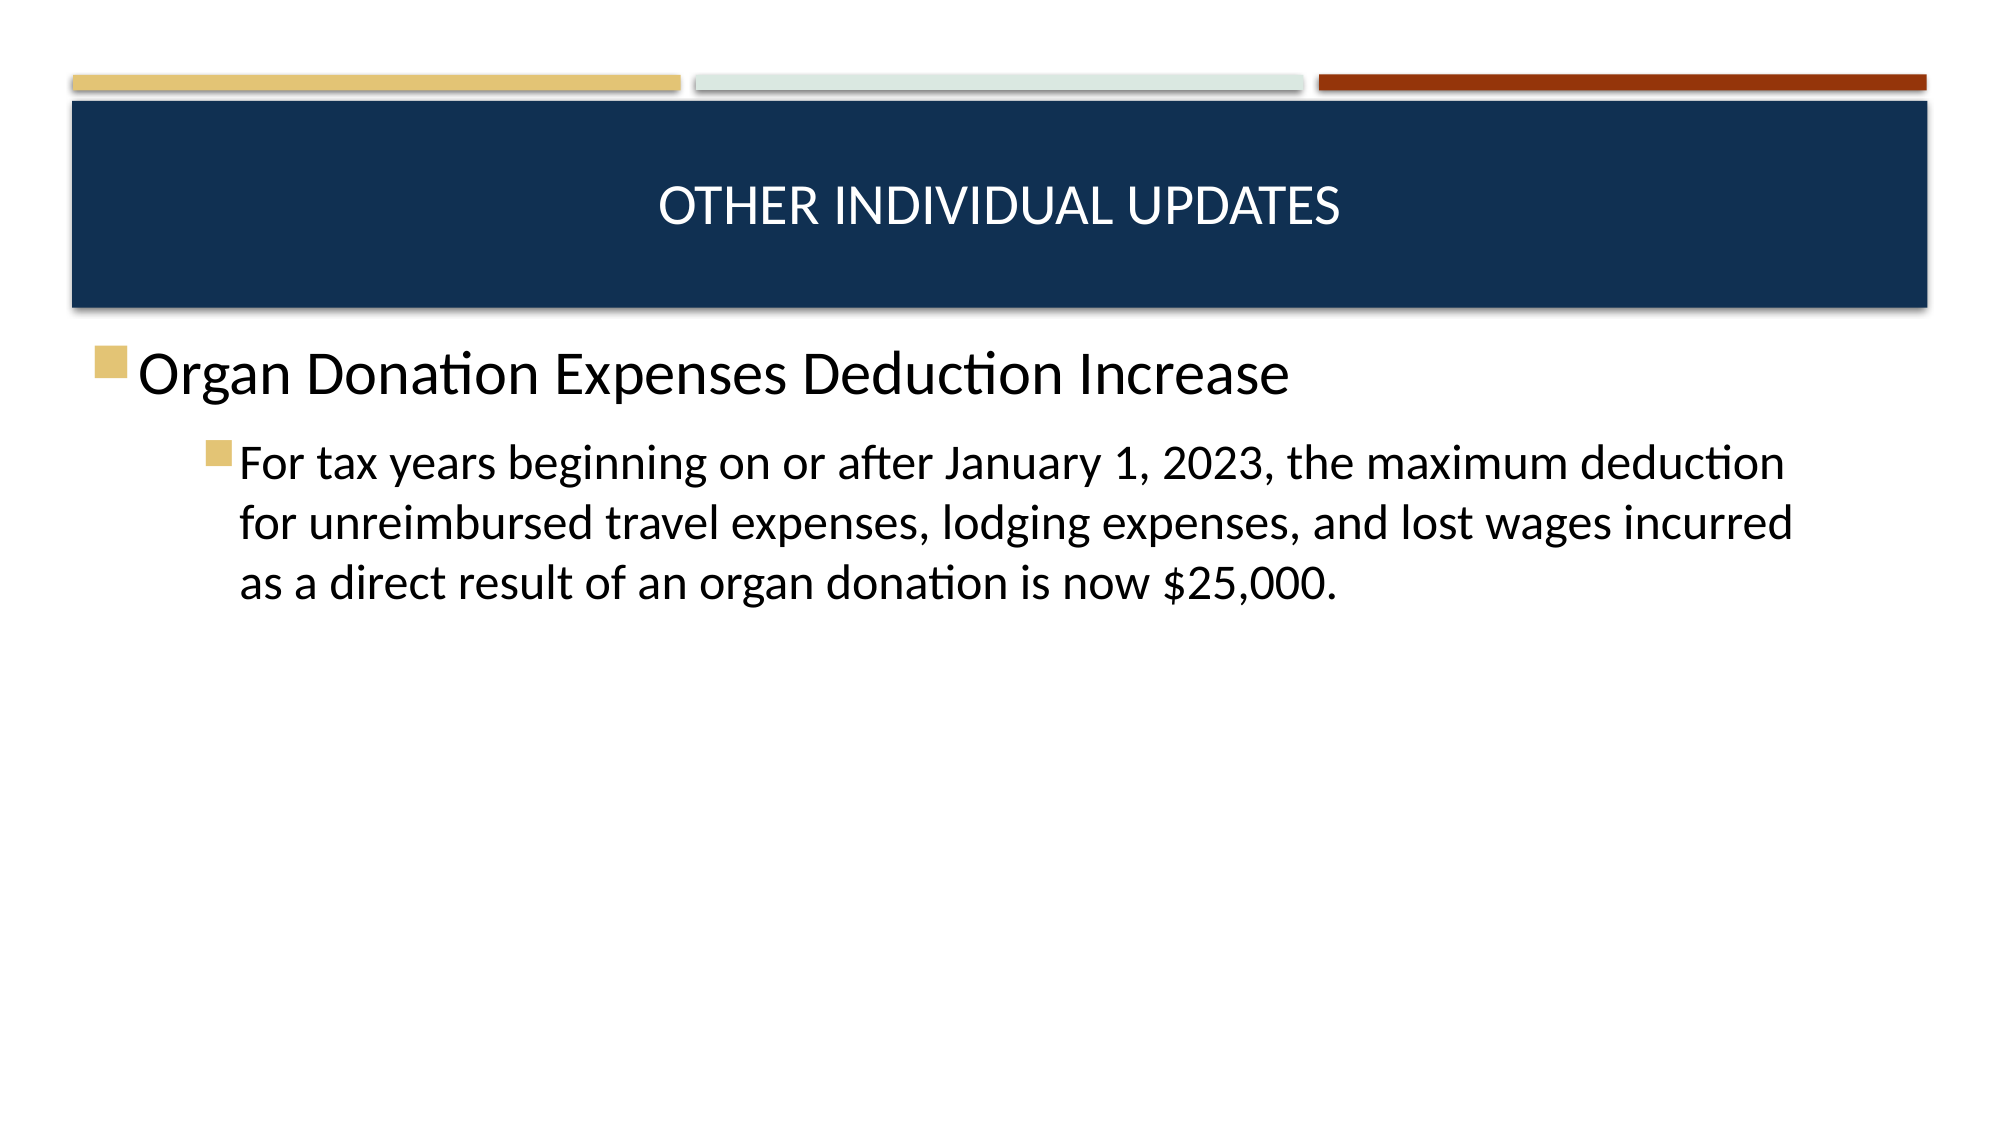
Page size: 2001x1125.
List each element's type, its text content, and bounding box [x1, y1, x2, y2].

list Organ Donation Expenses Deduction Increase For tax years beginning on or after January 1, 2023, the maximum deduction for unreimbursed travel expenses, lodging expenses, and lost wages incurred as a direct result of an organ donation is now $25,000. [73, 324, 1843, 1100]
title Other Individual Updates [95, 120, 1905, 282]
